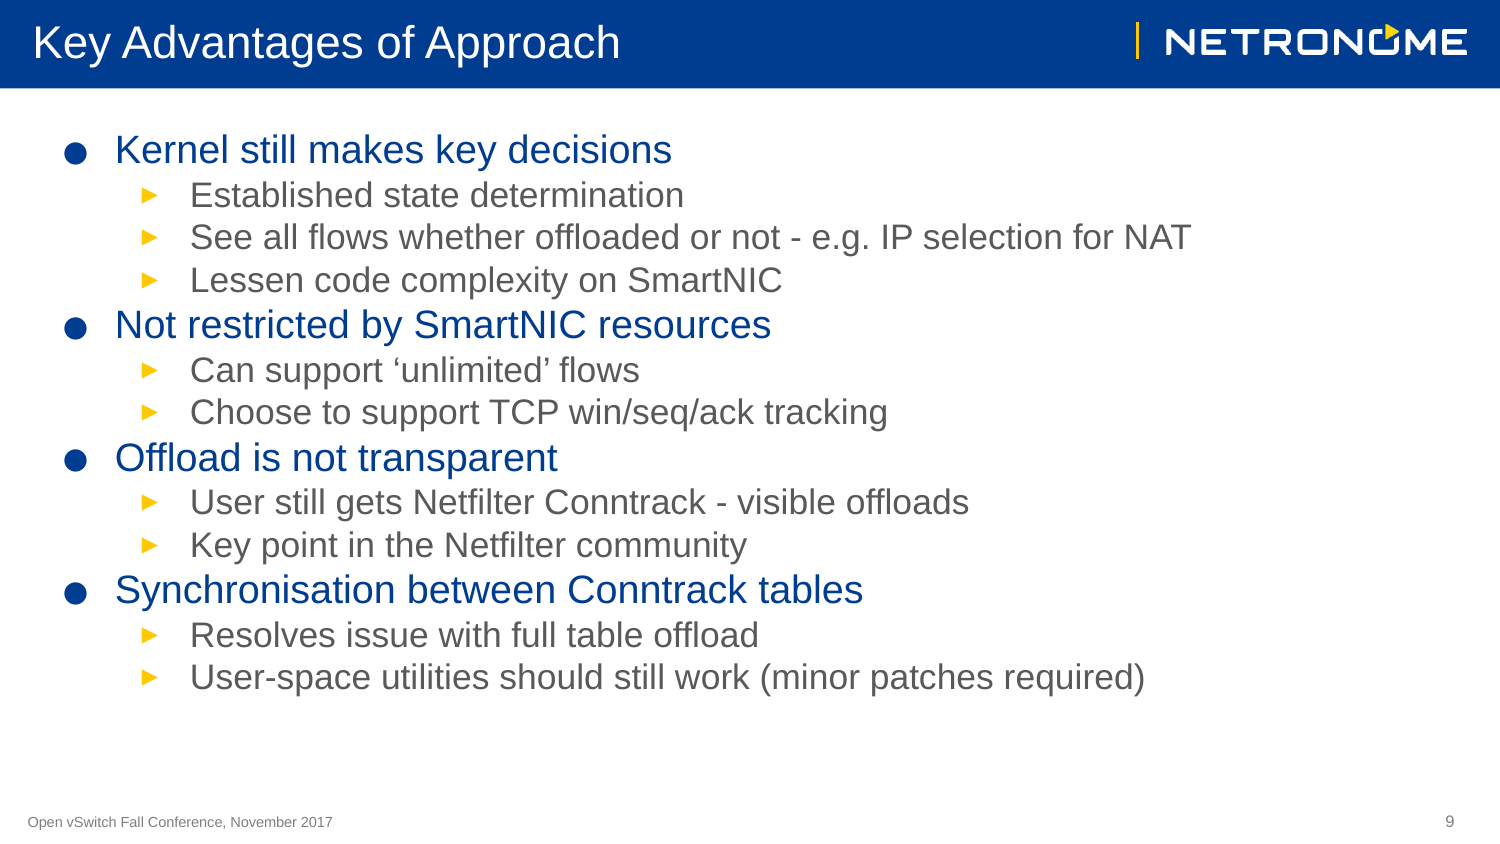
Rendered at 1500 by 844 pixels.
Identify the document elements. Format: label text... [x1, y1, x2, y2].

list Kernel still makes key decisions Established state determination See all flows whether offloaded or not - e.g. IP selection for NAT Lessen code complexity on SmartNIC Not restricted by SmartNIC resources Can support ‘unlimited’ flows Choose to support TCP win/seq/ack tracking Offload is not transparent User still gets Netfilter Conntrack - visible offloads Key point in the Netfilter community Synchronisation between Conntrack tables Resolves issue with full table offload User-space utilities should still work (minor patches required) [24, 109, 1463, 772]
picture [1162, 21, 1473, 62]
title Key Advantages of Approach [17, 5, 1113, 84]
